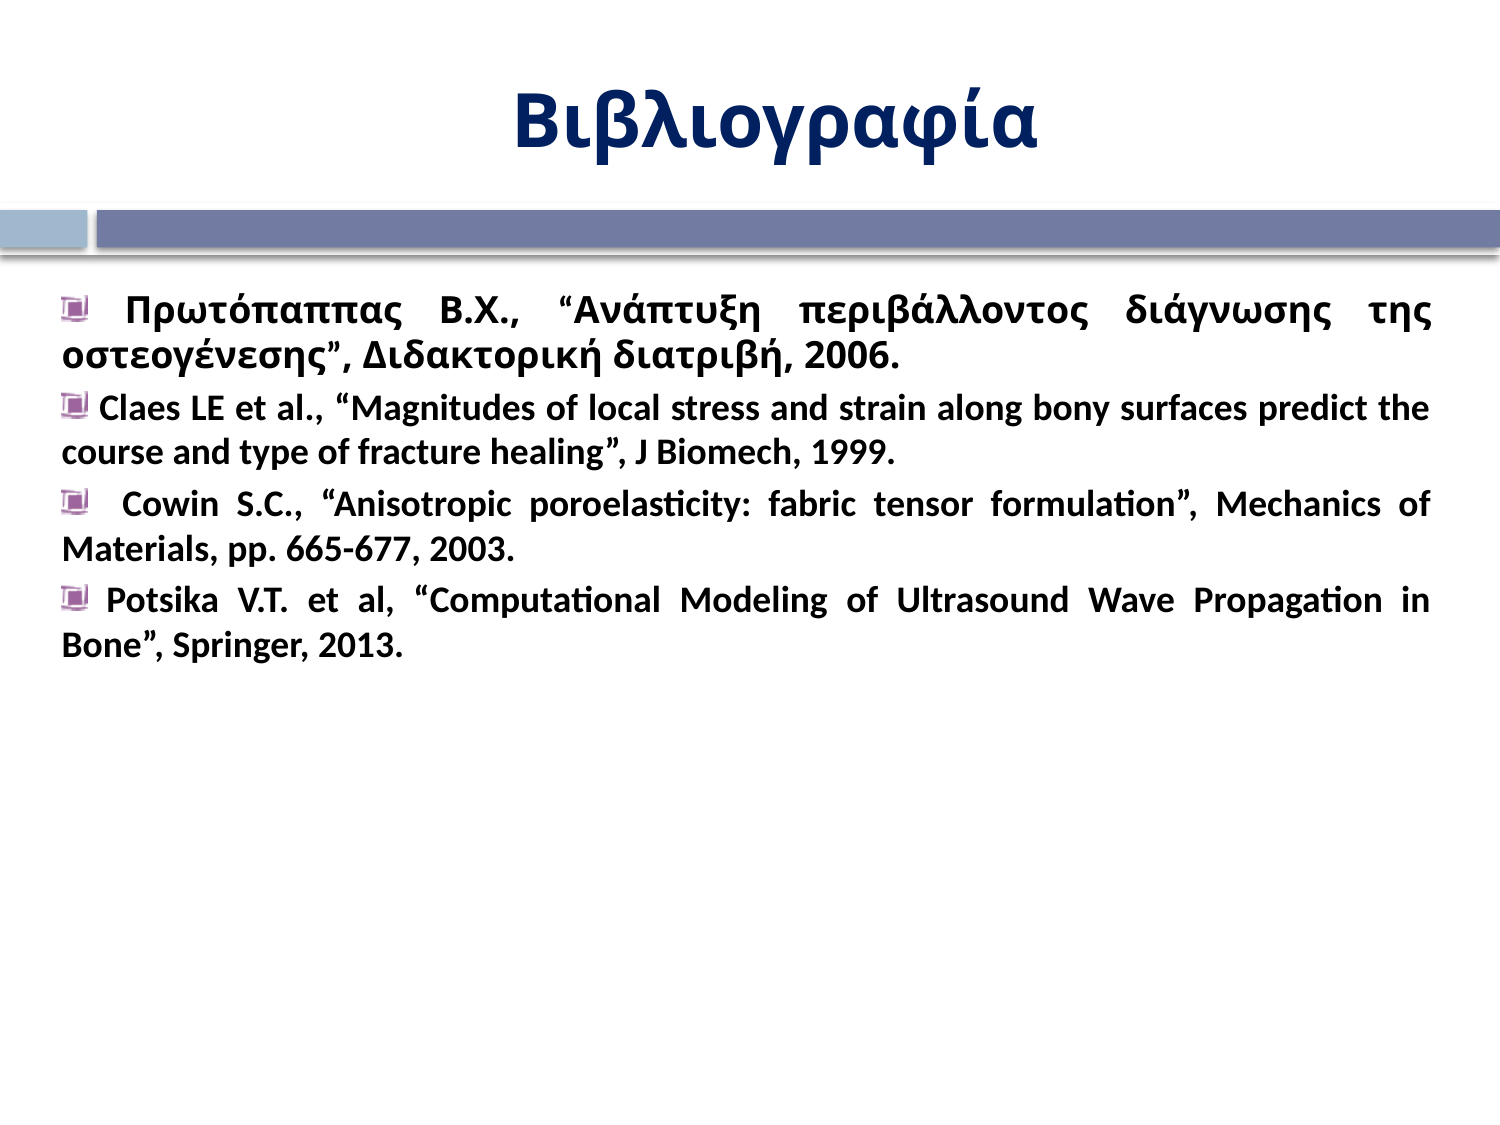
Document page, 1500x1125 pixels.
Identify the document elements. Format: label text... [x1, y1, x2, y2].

picture [61, 391, 88, 419]
picture [61, 584, 88, 611]
text_box Βιβλιογραφία [137, 65, 1413, 241]
text_box Πρωτόπαππας Β.Χ., “Ανάπτυξη περιβάλλοντος διάγνωσης της οστεογένεσης”, Διδακτορική διατριβή, 2006. Claes LE et al., “Magnitudes of local stress and strain along bony surfaces predict the course and type of fracture healing”, J Biomech, 1999. Cowin S.C., “Anisotropic poroelasticity: fabric tensor formulation”, Mechanics of Materials, pp. 665-677, 2003. Potsika V.T. et al, “Computational Modeling of Ultrasound Wave Propagation in Bone”, Springer, 2013. [46, 278, 1447, 673]
picture [61, 488, 88, 515]
picture [61, 295, 88, 322]
